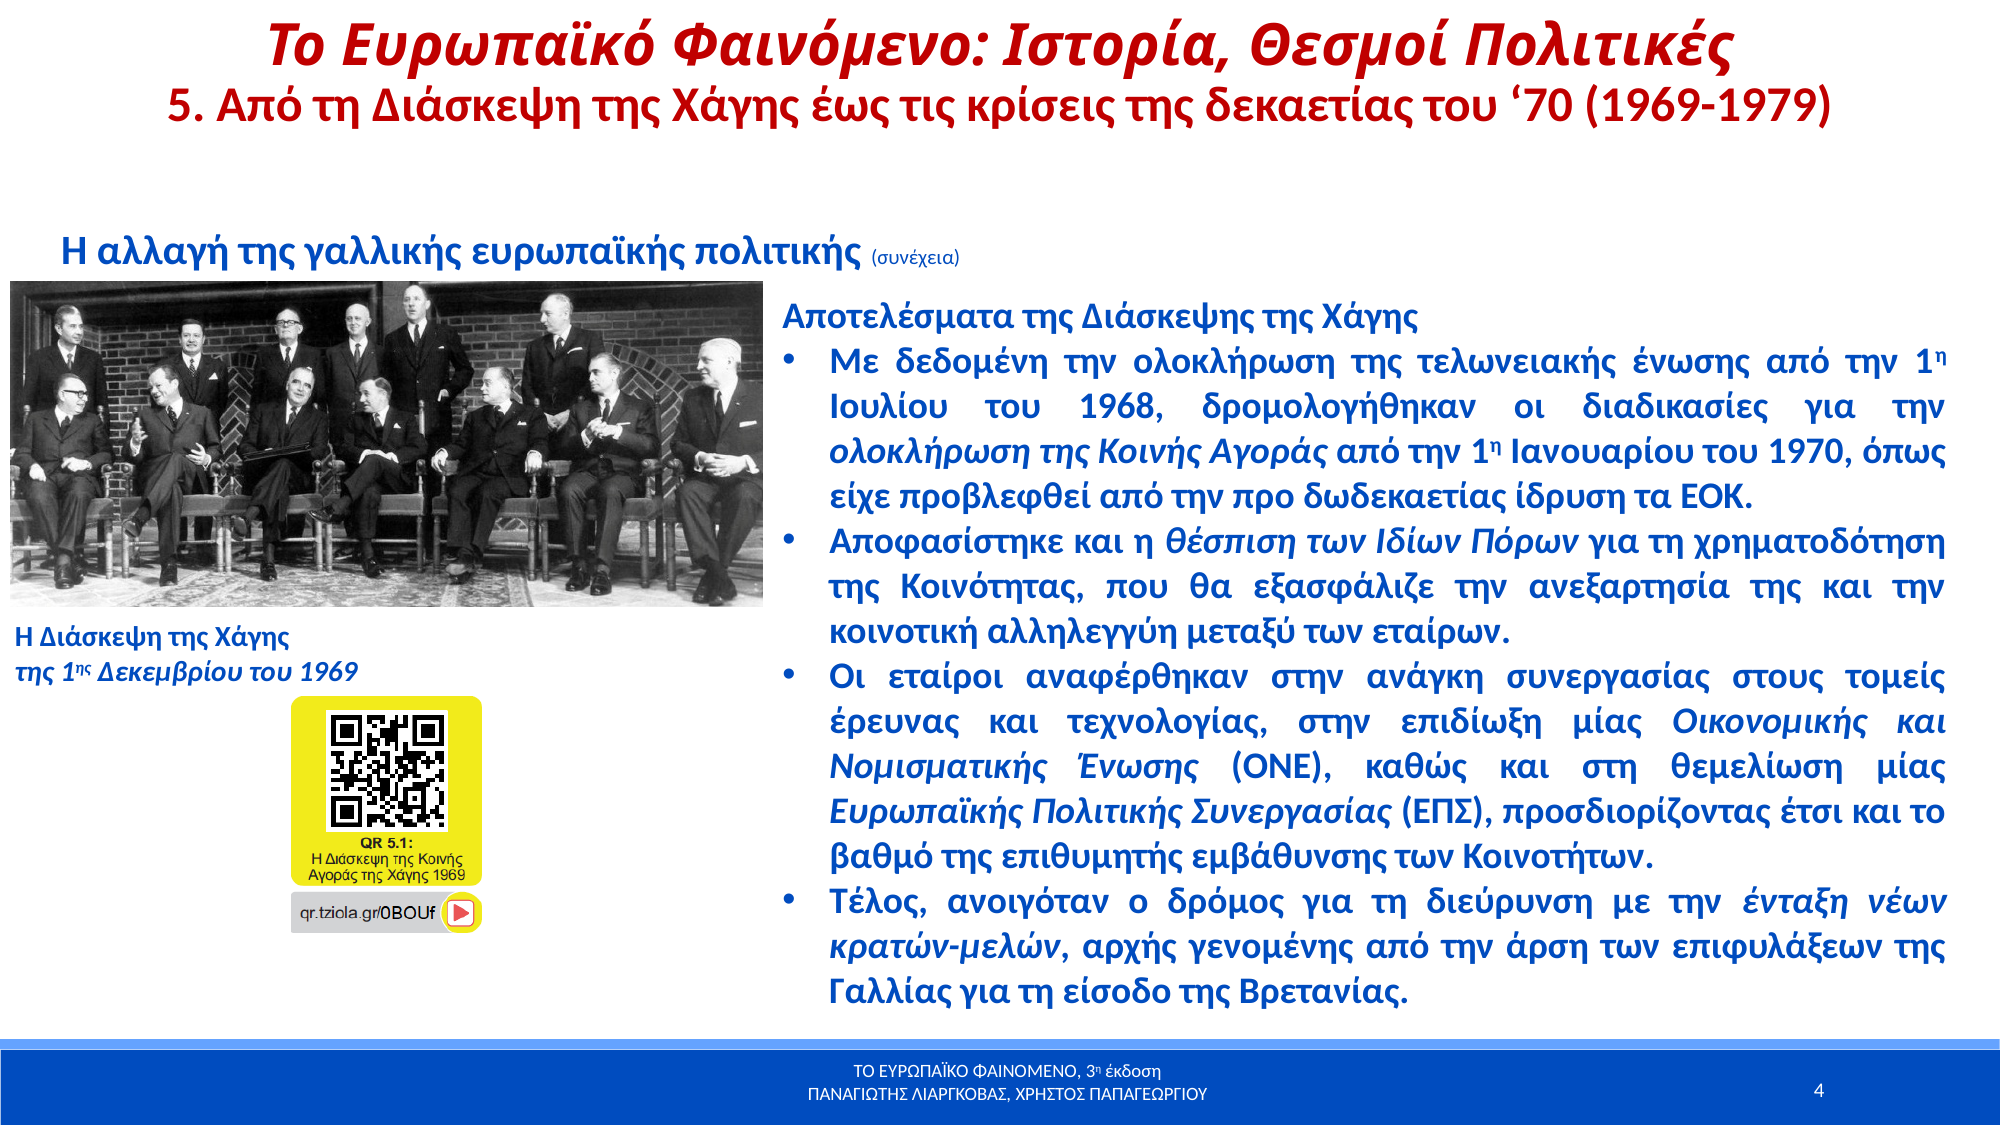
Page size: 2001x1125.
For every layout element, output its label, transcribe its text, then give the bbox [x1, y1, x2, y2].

text_box Αποτελέσματα της Διάσκεψης της Χάγης Με δεδομένη την ολοκλήρωση της τελωνειακής ένωσης από την 1η Ιουλίου του 1968, δρομολογήθηκαν οι διαδικασίες για την ολοκλήρωση της Κοινής Αγοράς από την 1η Ιανουαρίου του 1970, όπως είχε προβλεφθεί από την προ δωδεκαετίας ίδρυση τα ΕΟΚ. Αποφασίστηκε και η θέσπιση των Ιδίων Πόρων για τη χρηματοδότηση της Κοινότητας, που θα εξασφάλιζε την ανεξαρτησία της και την κοινοτική αλληλεγγύη μεταξύ των εταίρων. Οι εταίροι αναφέρθηκαν στην ανάγκη συνεργασίας στους τομείς έρευνας και τεχνολογίας, στην επιδίωξη μίας Οικονομικής και Νομισματικής Ένωσης (ΟΝΕ), καθώς και στη θεμελίωση μίας Ευρωπαϊκής Πολιτικής Συνεργασίας (ΕΠΣ), προσδιορίζοντας έτσι και το βαθμό της επιθυμητής εμβάθυνσης των Κοινοτήτων. Τέλος, ανοιγόταν ο δρόμος για τη διεύρυνση με την ένταξη νέων κρατών-μελών, αρχής γενομένης από την άρση των επιφυλάξεων της Γαλλίας για τη είσοδο της Βρετανίας. [767, 283, 1962, 1019]
picture [291, 695, 482, 933]
slide_number 4 [1623, 1059, 1840, 1120]
text_box 5. Από τη Διάσκεψη της Χάγης έως τις κρίσεις της δεκαετίας του ‘70 (1969-1979) [0, 64, 2000, 140]
text_box Η αλλαγή της γαλλικής ευρωπαϊκής πολιτικής (συνέχεια) [46, 215, 1959, 280]
text_box Η Διάσκεψη της Χάγης της 1ης Δεκεμβρίου του 1969 [0, 610, 765, 696]
text_box Το Ευρωπαϊκό Φαινόμενο: Ιστορία, Θεσμοί Πολιτικές [0, 0, 2000, 64]
picture [9, 280, 764, 608]
